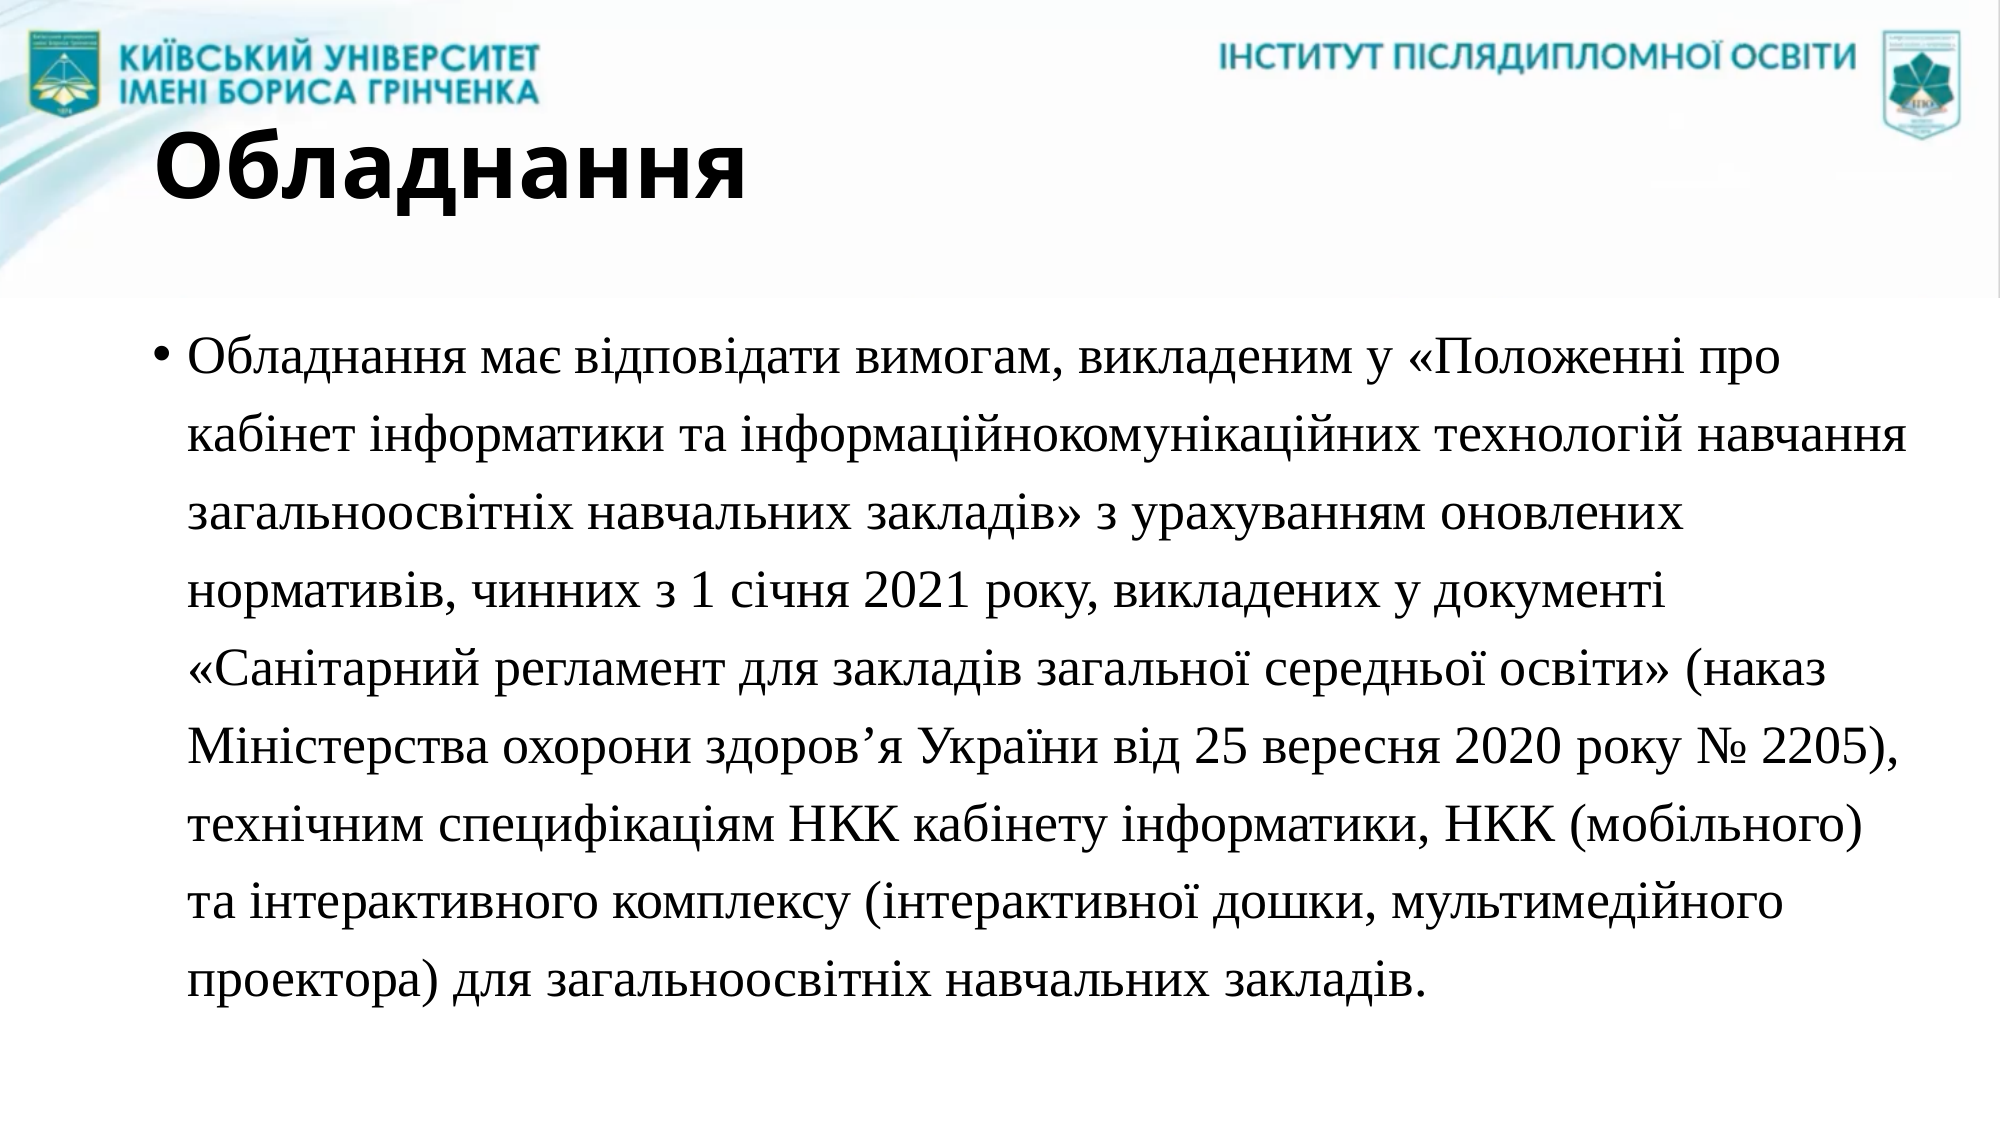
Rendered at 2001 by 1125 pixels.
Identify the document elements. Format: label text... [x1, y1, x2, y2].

title Обладнання [137, 59, 1863, 278]
picture [0, 0, 2000, 298]
list Обладнання має відповідати вимогам, викладеним у «Положенні про кабінет інформатики та інформаційнокомунікаційних технологій навчання загальноосвітніх навчальних закладів» з урахуванням оновлених нормативів, чинних з 1 січня 2021 року, викладених у документі «Санітарний регламент для закладів загальної середньої освіти» (наказ Міністерства охорони здоров’я України від 25 вересня 2020 року № 2205), технічним специфікаціям НКК кабінету інформатики, НКК (мобільного) та інтерактивного комплексу (інтерактивної дошки, мультимедійного проектора) для загальноосвітніх навчальних закладів. [137, 299, 1937, 1092]
